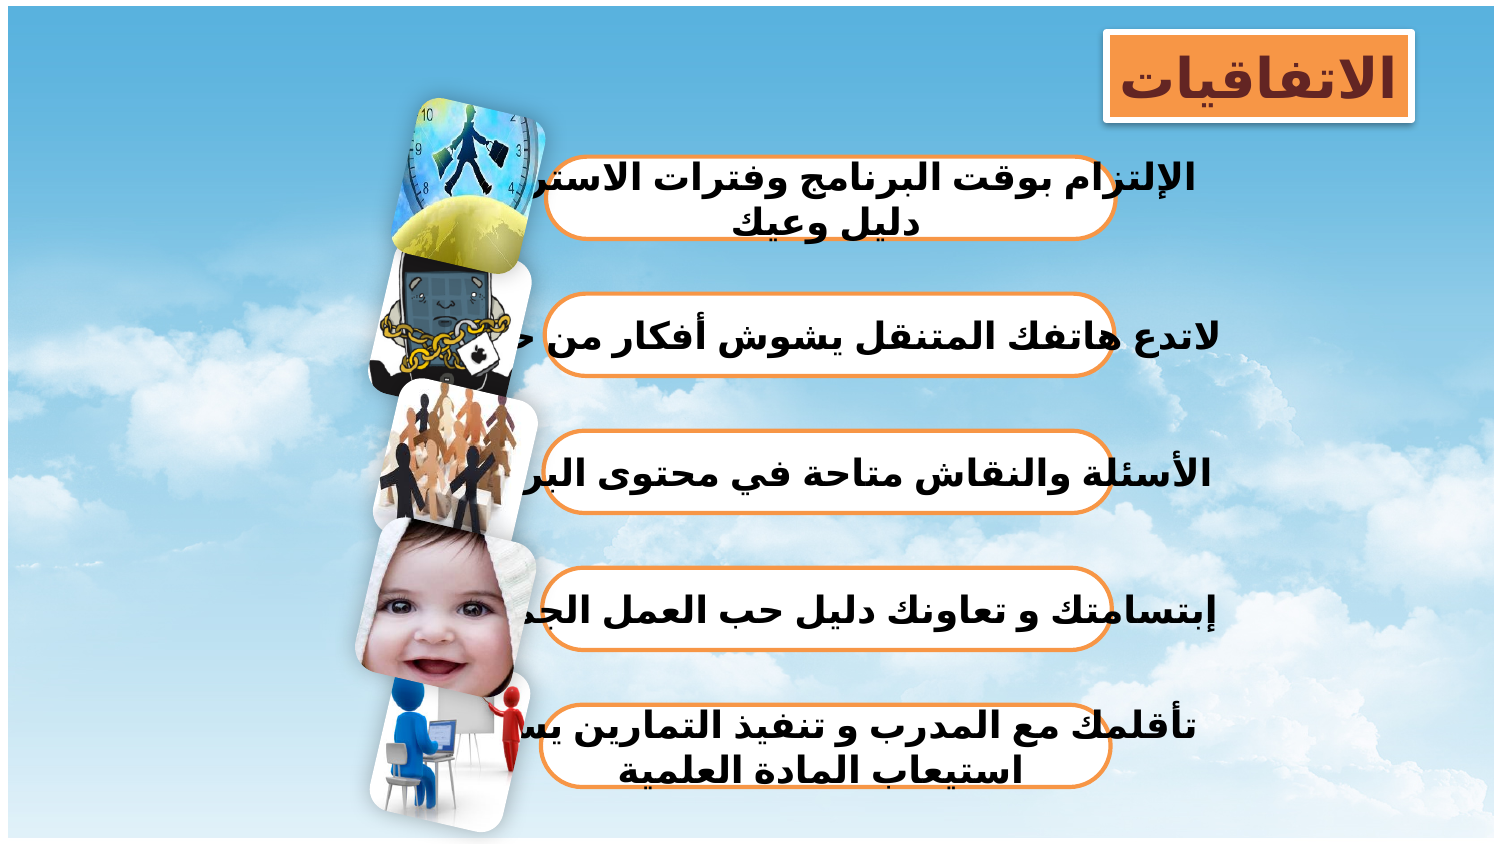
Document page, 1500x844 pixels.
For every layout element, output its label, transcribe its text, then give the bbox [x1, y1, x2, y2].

text_box تأقلمك مع المدرب و تنفيذ التمارين يسهل استيعاب المادة العلمية [538, 702, 1113, 790]
text_box الإلتزام بوقت البرنامج وفترات الاستراحة دليل وعيك [545, 154, 1118, 242]
picture [0, 0, 1500, 844]
text_box لاتدع هاتفك المتنقل يشوش أفكار من حولك [542, 291, 1117, 379]
text_box الأسئلة والنقاش متاحة في محتوى البرنامج [542, 428, 1116, 516]
text_box الاتفاقيات [1103, 29, 1415, 123]
text_box إبتسامتك و تعاونك دليل حب العمل الجماعي [541, 565, 1114, 653]
